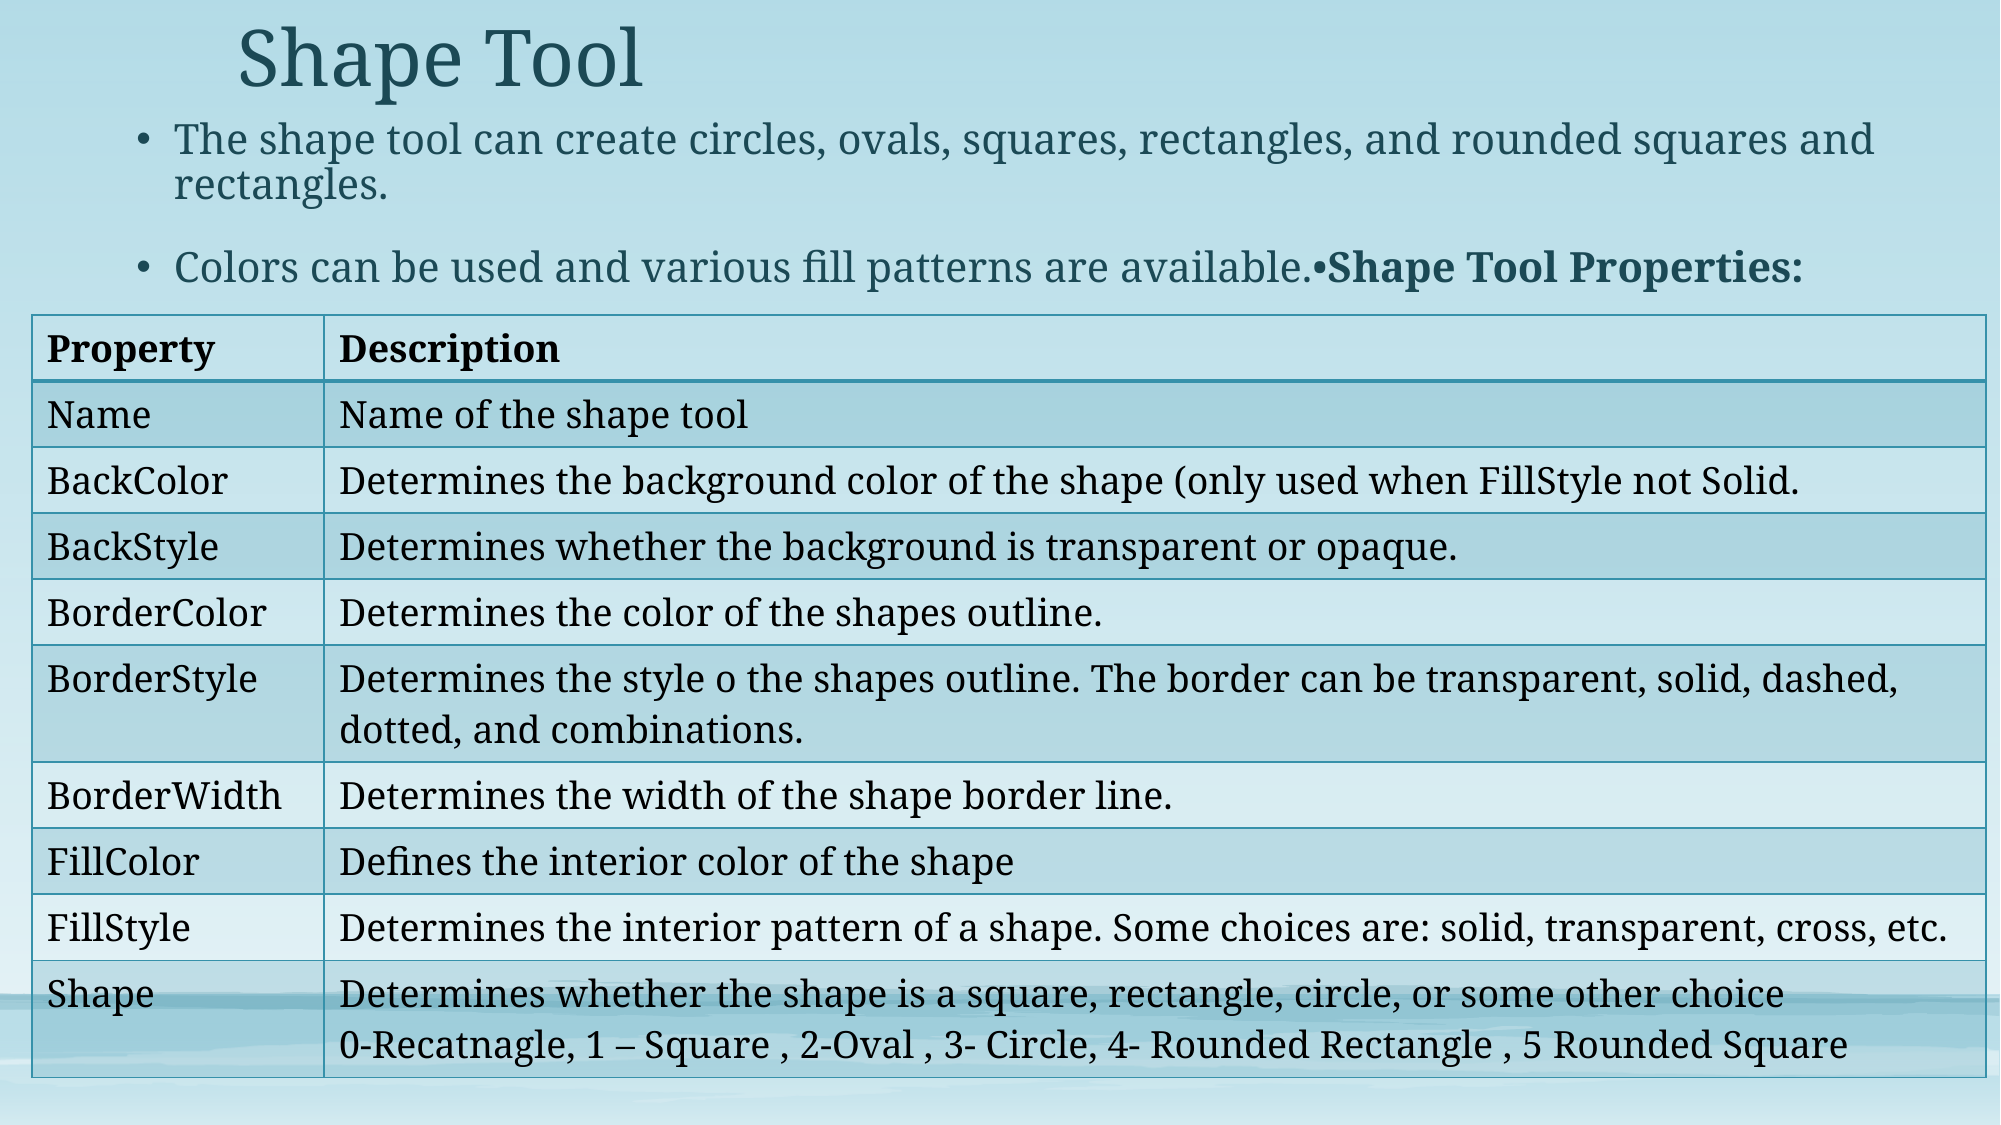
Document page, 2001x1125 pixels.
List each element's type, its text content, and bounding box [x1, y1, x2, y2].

table_cell Shape [33, 961, 323, 1077]
table_cell Determines the width of the shape border line. [325, 763, 1985, 827]
table_cell BackStyle [33, 514, 323, 578]
table_header Description [325, 316, 1985, 379]
table_cell Determines whether the background is transparent or opaque. [325, 514, 1985, 578]
list The shape tool can create circles, ovals, squares, rectangles, and rounded squares and rectangles. Colors can be used and various fill patterns are available.•Shape Tool Properties: [113, 111, 1940, 314]
table_cell Determines the interior pattern of a shape. Some choices are: solid, transparent, cross, etc. [325, 895, 1985, 960]
table_cell Determines the background color of the shape (only used when FillStyle not Solid. [325, 448, 1985, 512]
table_header Property [33, 316, 323, 379]
table_cell BackColor [33, 448, 323, 512]
table_cell FillStyle [33, 895, 323, 960]
title Shape Tool [222, 10, 1866, 111]
table_cell BorderColor [33, 580, 323, 644]
table_cell Name [33, 383, 323, 446]
table_cell BorderWidth [33, 763, 323, 827]
table_cell Defines the interior color of the shape [325, 829, 1985, 893]
table_cell FillColor [33, 829, 323, 893]
table_cell Determines whether the shape is a square, rectangle, circle, or some other choice 0-Recatnagle, 1 – Square , 2-Oval , 3- Circle, 4- Rounded Rectangle , 5 Rounded Square [325, 961, 1985, 1077]
picture [0, 1026, 2000, 1103]
table_cell Determines the color of the shapes outline. [325, 580, 1985, 644]
table_cell BorderStyle [33, 646, 323, 761]
table_cell Name of the shape tool [325, 383, 1985, 446]
table_cell Determines the style o the shapes outline. The border can be transparent, solid, dashed, dotted, and combinations. [325, 646, 1985, 761]
